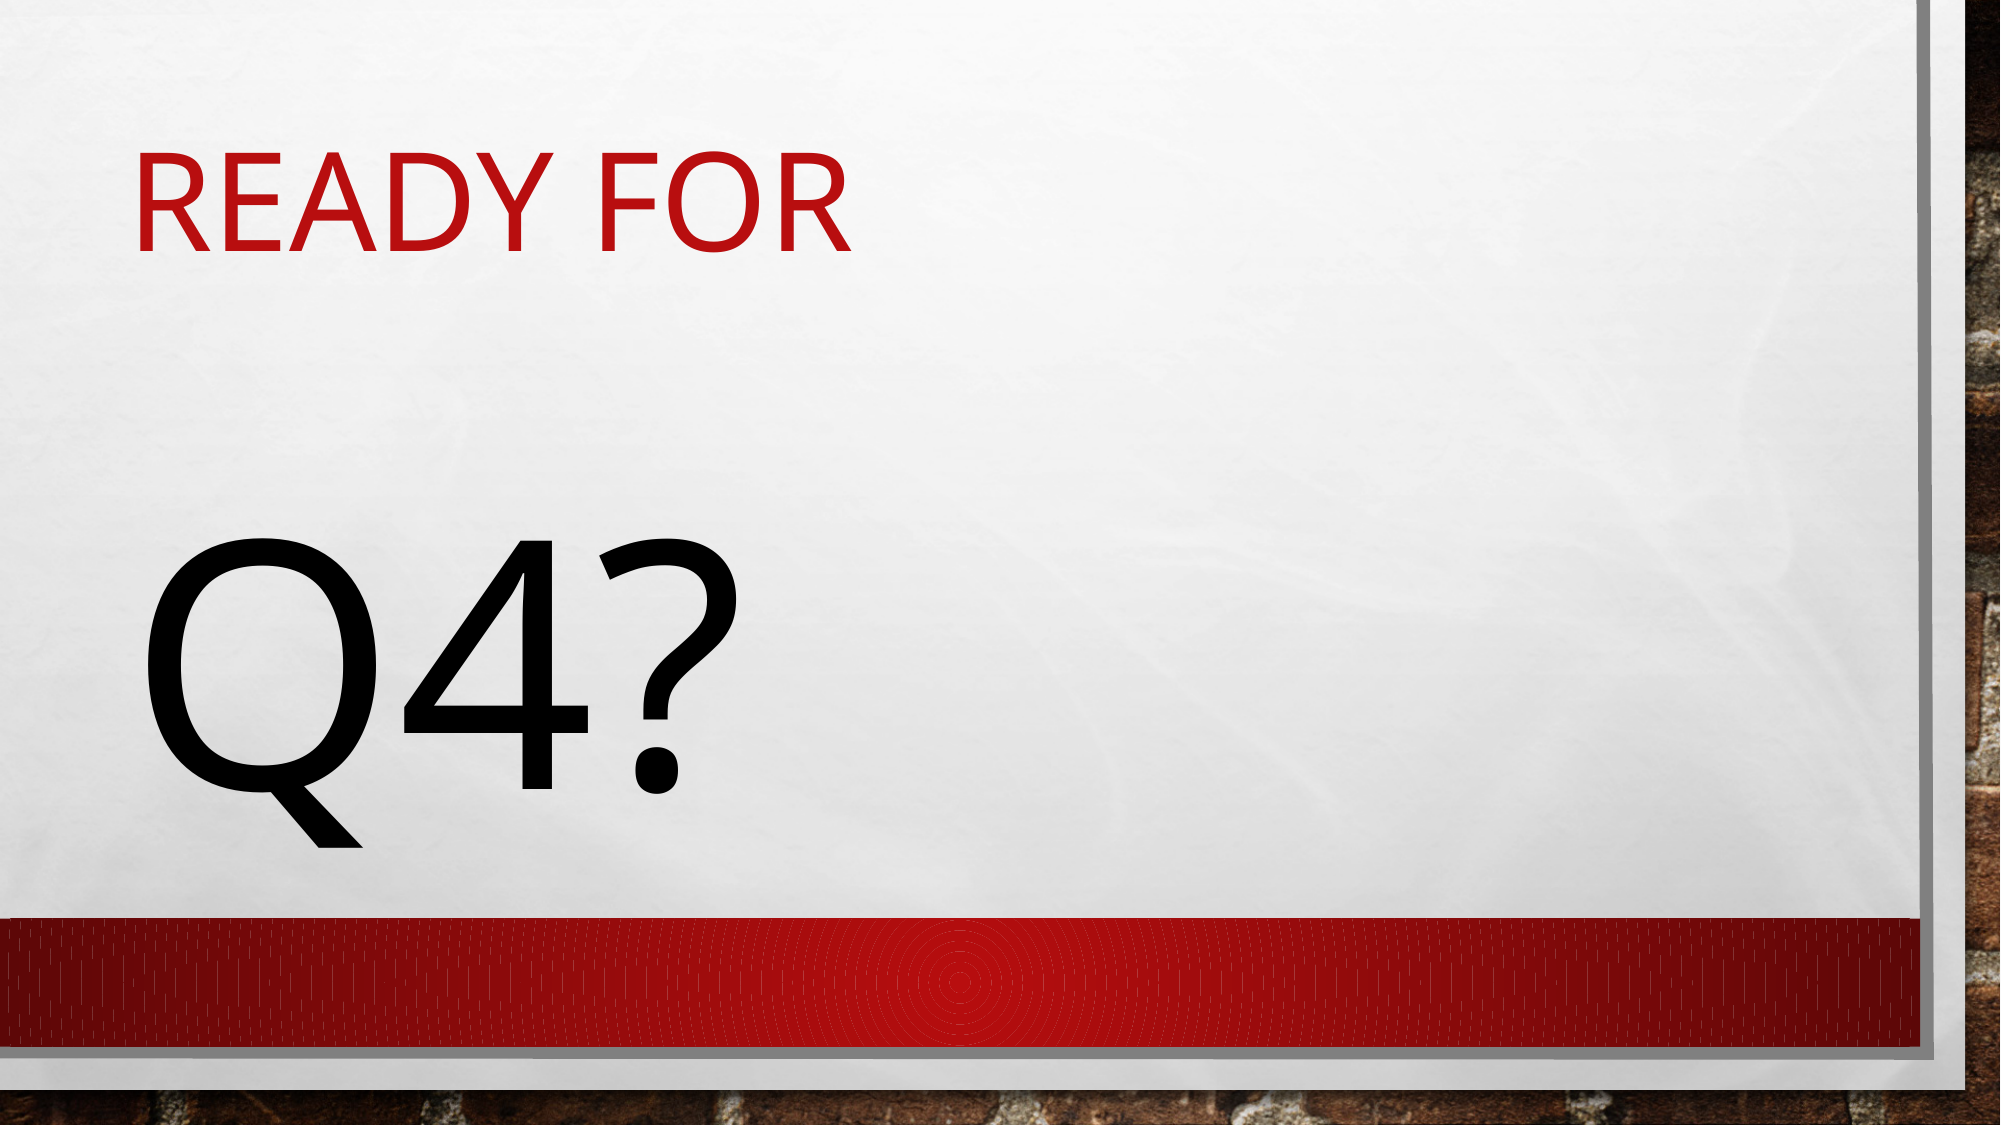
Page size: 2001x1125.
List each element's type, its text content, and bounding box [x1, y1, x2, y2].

list Q4? [112, 338, 1818, 882]
picture [0, 0, 2000, 1125]
title Ready for [112, 112, 1818, 302]
